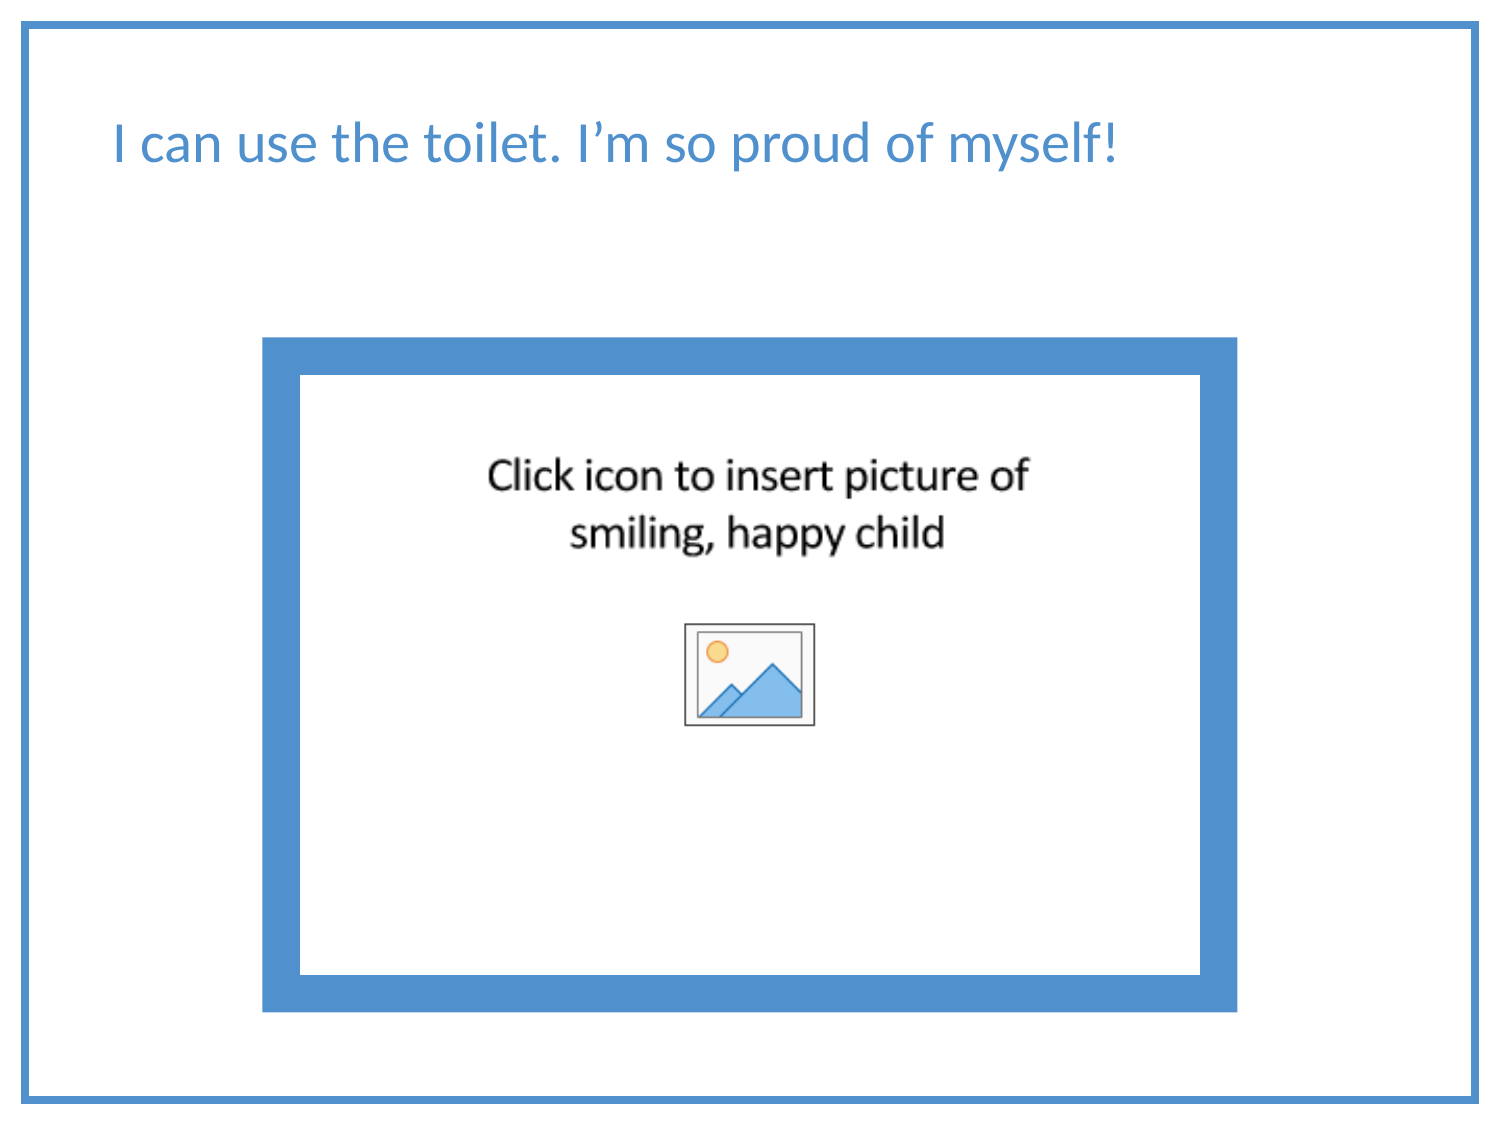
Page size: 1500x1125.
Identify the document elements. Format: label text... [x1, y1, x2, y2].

title I can use the toilet. I’m so proud of myself! [112, 112, 1388, 308]
picture [299, 374, 1201, 976]
